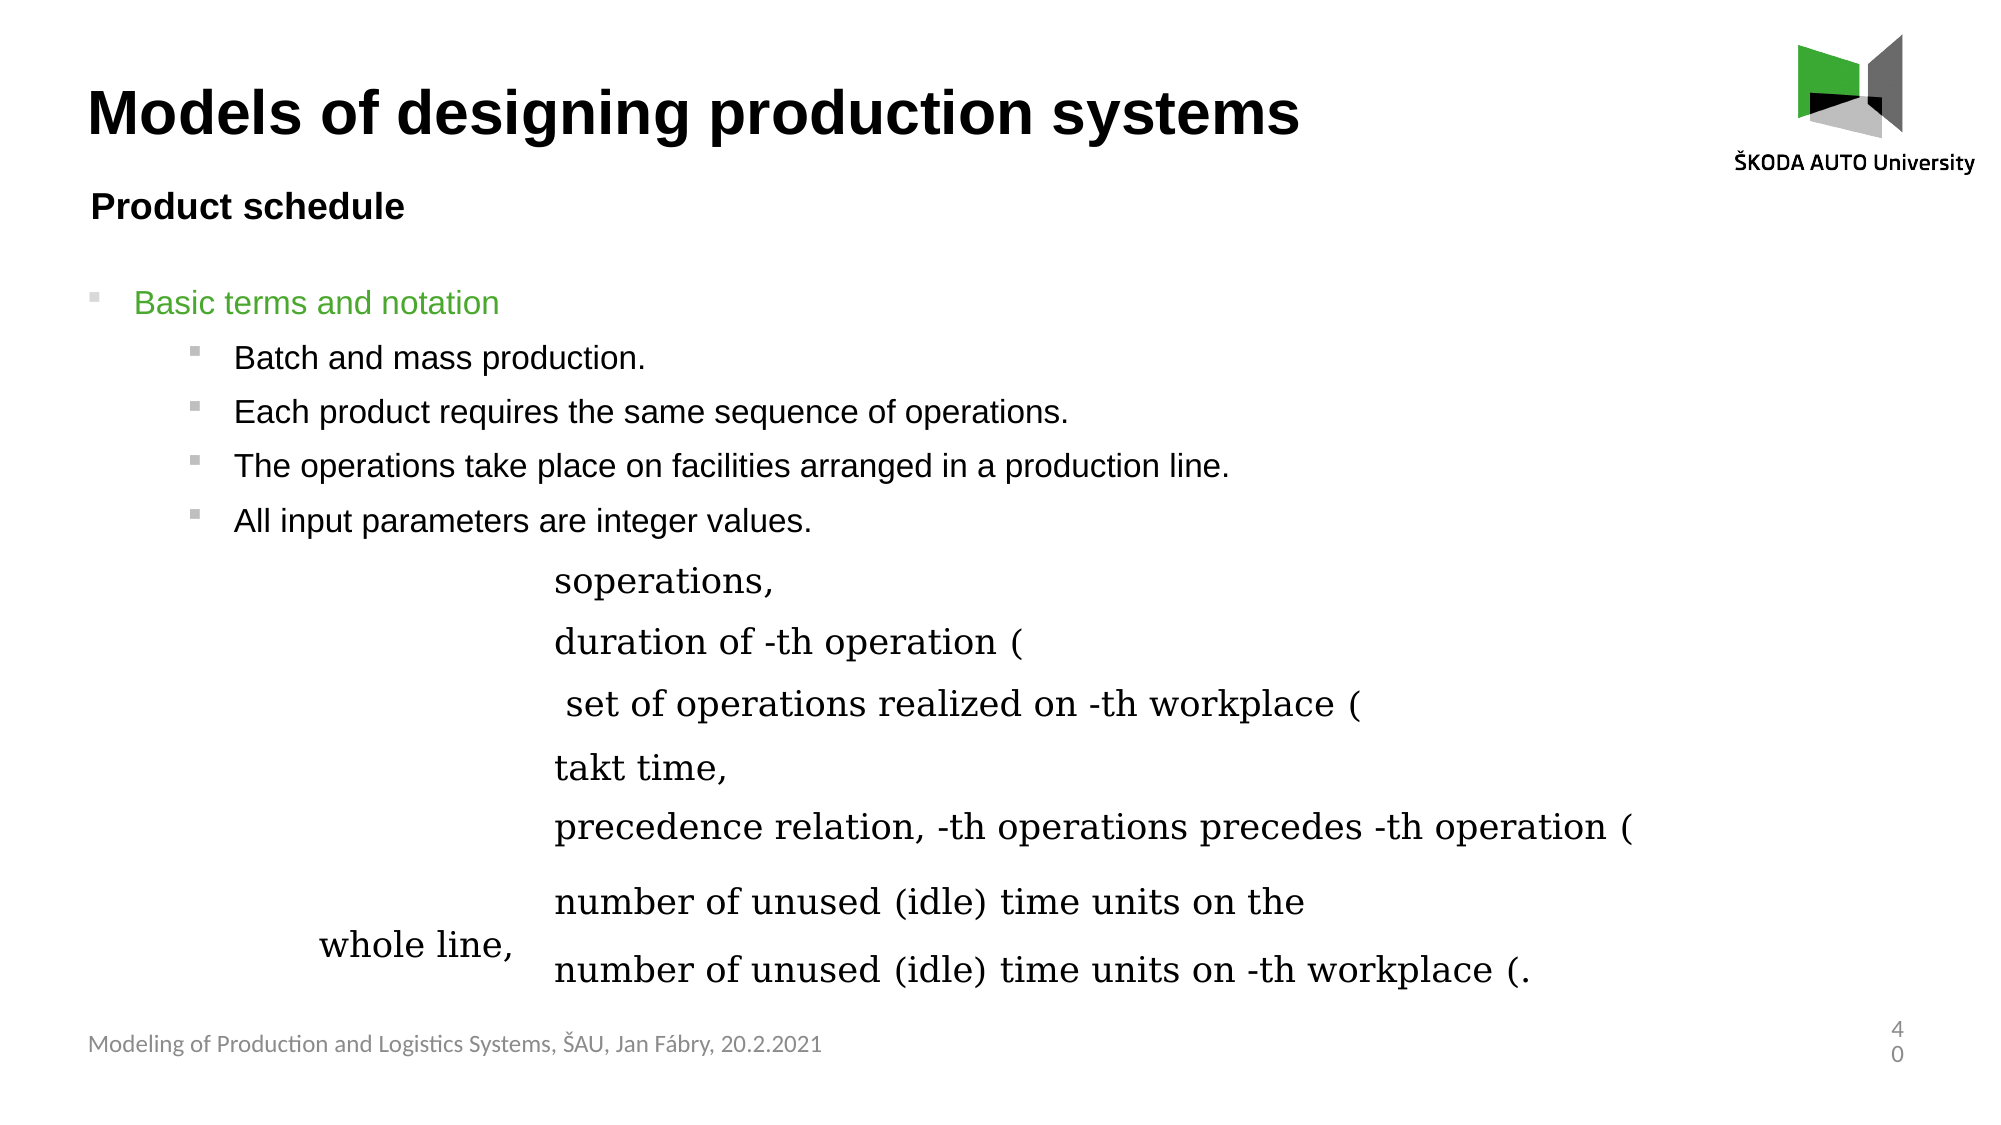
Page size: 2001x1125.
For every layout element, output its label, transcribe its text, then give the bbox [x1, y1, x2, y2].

footer Modeling of Production and Logistics Systems, ŠAU, Jan Fábry, 20.2.2021 [72, 1012, 1148, 1073]
list Product schedule [75, 174, 1592, 236]
slide_number 40 [1876, 1003, 1929, 1053]
list Models of designing production systems [72, 72, 1593, 158]
picture [1735, 34, 1975, 175]
list Basic terms and notation Batch and mass production. Each product requires the same sequence of operations. The operations take place on facilities arranged in a production line. All input parameters are integer values. [71, 270, 1929, 552]
